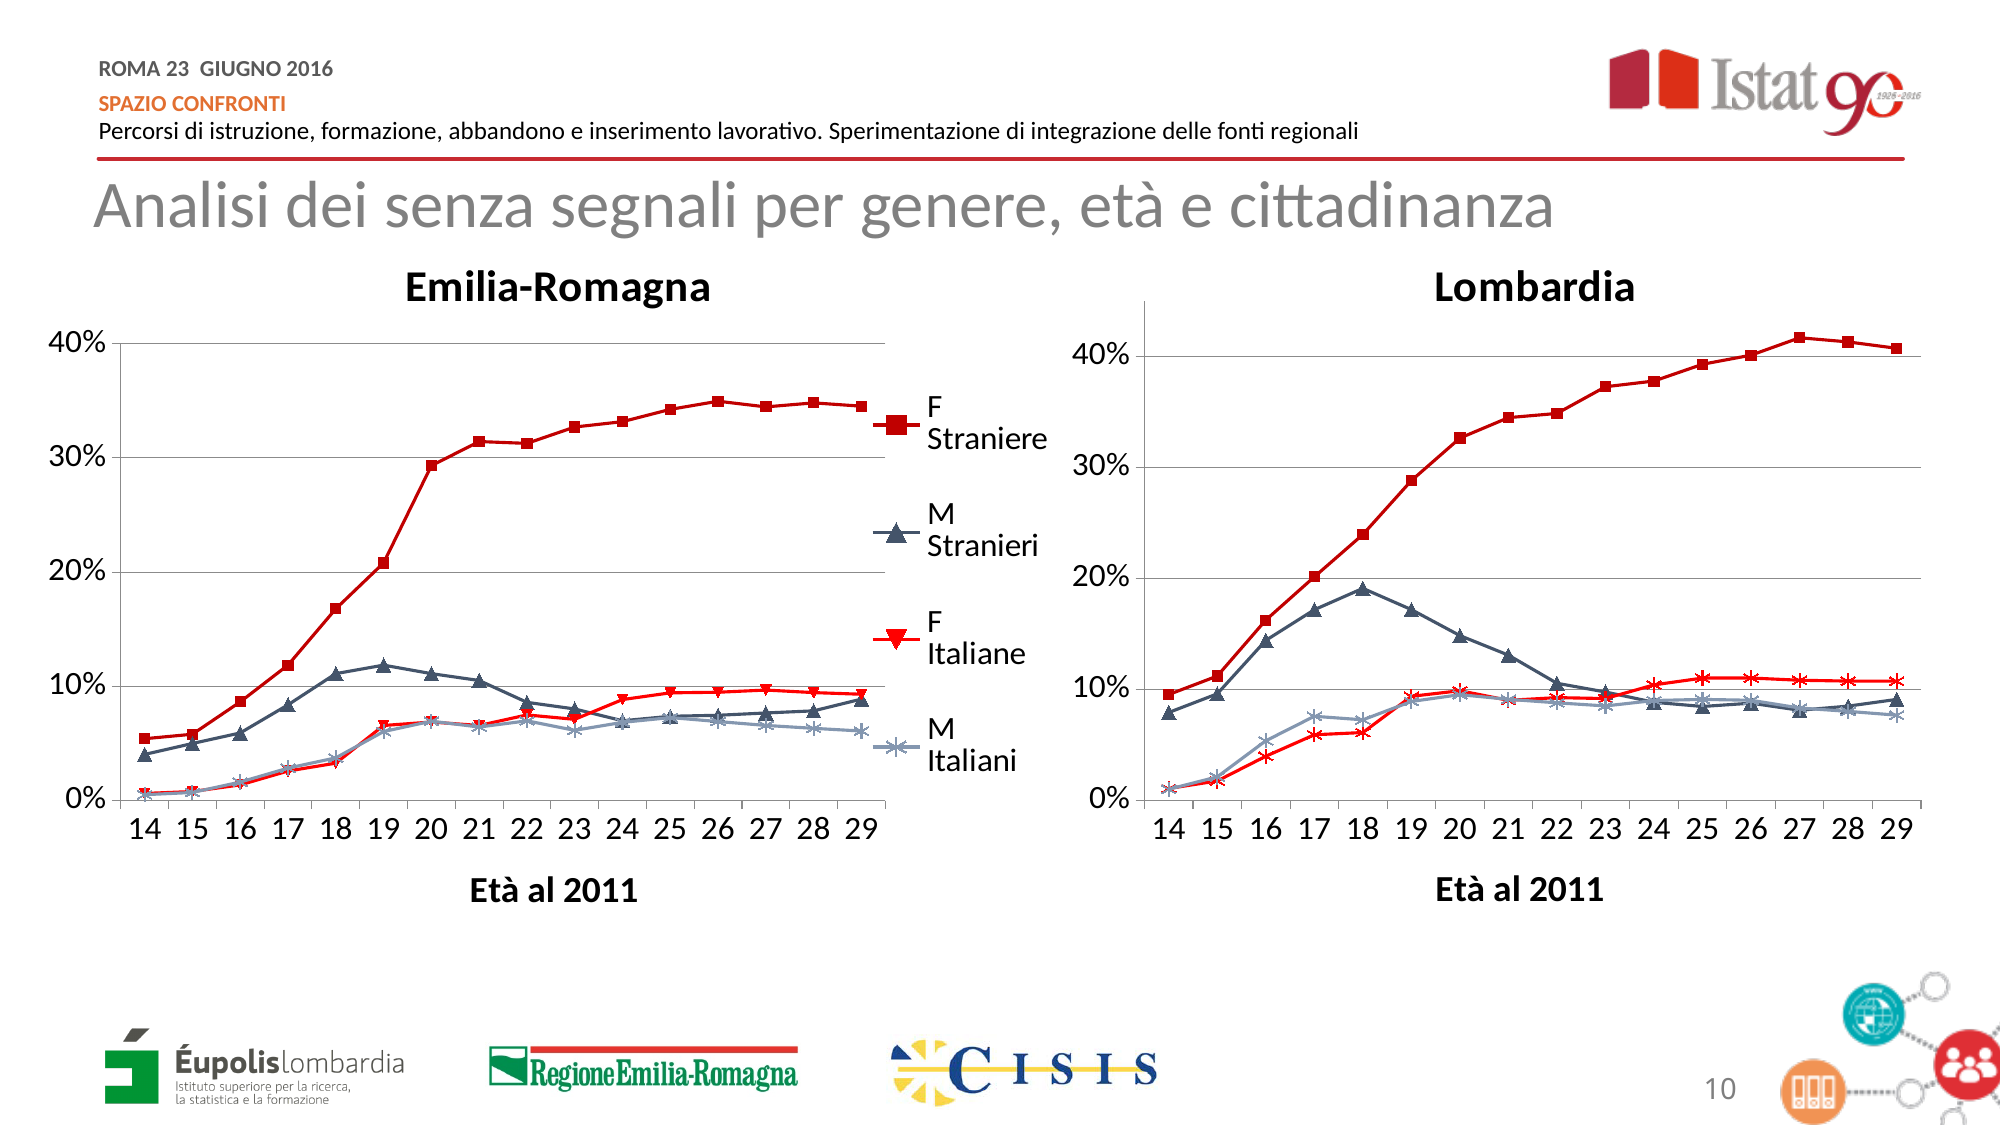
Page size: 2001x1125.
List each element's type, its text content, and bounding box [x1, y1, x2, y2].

picture [1602, 29, 1928, 159]
text_box Analisi dei senza segnali per genere, età e cittadinanza [93, 170, 1709, 255]
picture [886, 1034, 1160, 1110]
picture [95, 1020, 414, 1116]
picture [485, 1042, 801, 1097]
chart [30, 254, 1933, 923]
slide_number 10 [1574, 1062, 1752, 1116]
